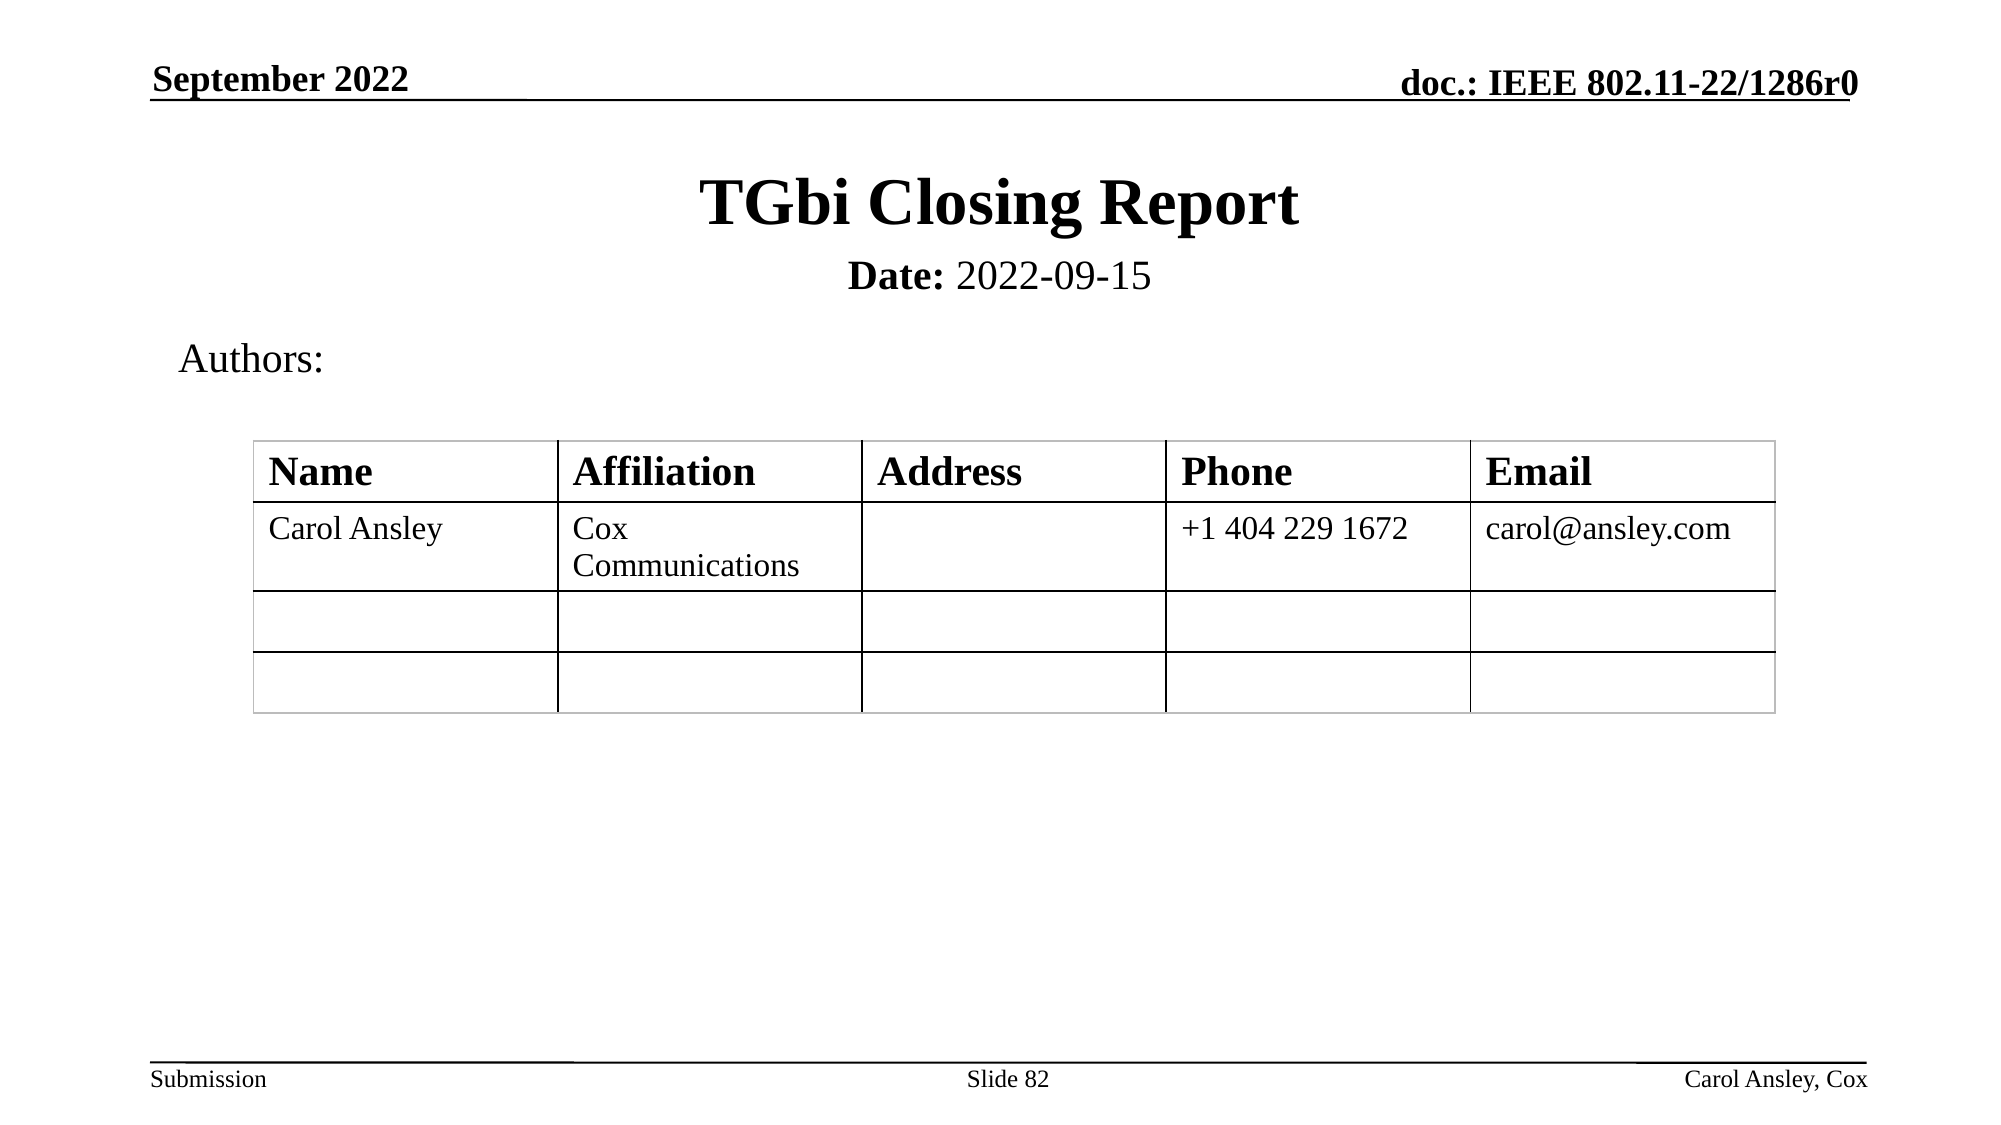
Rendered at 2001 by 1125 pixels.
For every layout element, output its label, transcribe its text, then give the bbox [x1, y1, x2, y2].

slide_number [152, 54, 563, 100]
table_header Affiliation [559, 442, 861, 501]
slide_number Slide 82 [950, 1061, 1067, 1123]
table_cell [254, 592, 557, 651]
table_cell [1167, 592, 1470, 651]
table_header Address [863, 442, 1165, 501]
table_header Name [254, 442, 557, 501]
table_cell [863, 653, 1165, 712]
title TGbi Closing Report [149, 76, 1851, 319]
table_cell +1 404 229 1672 [1167, 503, 1470, 590]
table_cell [863, 503, 1165, 590]
table_header Email [1471, 442, 1774, 501]
footer Carol Ansley, Cox [1171, 1061, 1869, 1093]
table_cell [559, 653, 861, 712]
table_cell [1471, 592, 1774, 651]
table_cell [1167, 653, 1470, 712]
text_box Authors: [162, 323, 401, 387]
table_cell [559, 592, 861, 651]
table_cell [863, 592, 1165, 651]
table_header Phone [1167, 442, 1470, 501]
table_cell Cox Communications [559, 503, 861, 590]
table_cell [1471, 653, 1774, 712]
subtitle Date: 2022-09-15 [299, 239, 1701, 319]
table_cell carol@ansley.com [1471, 503, 1774, 590]
table_cell [254, 653, 557, 712]
table_cell Carol Ansley [254, 503, 557, 590]
